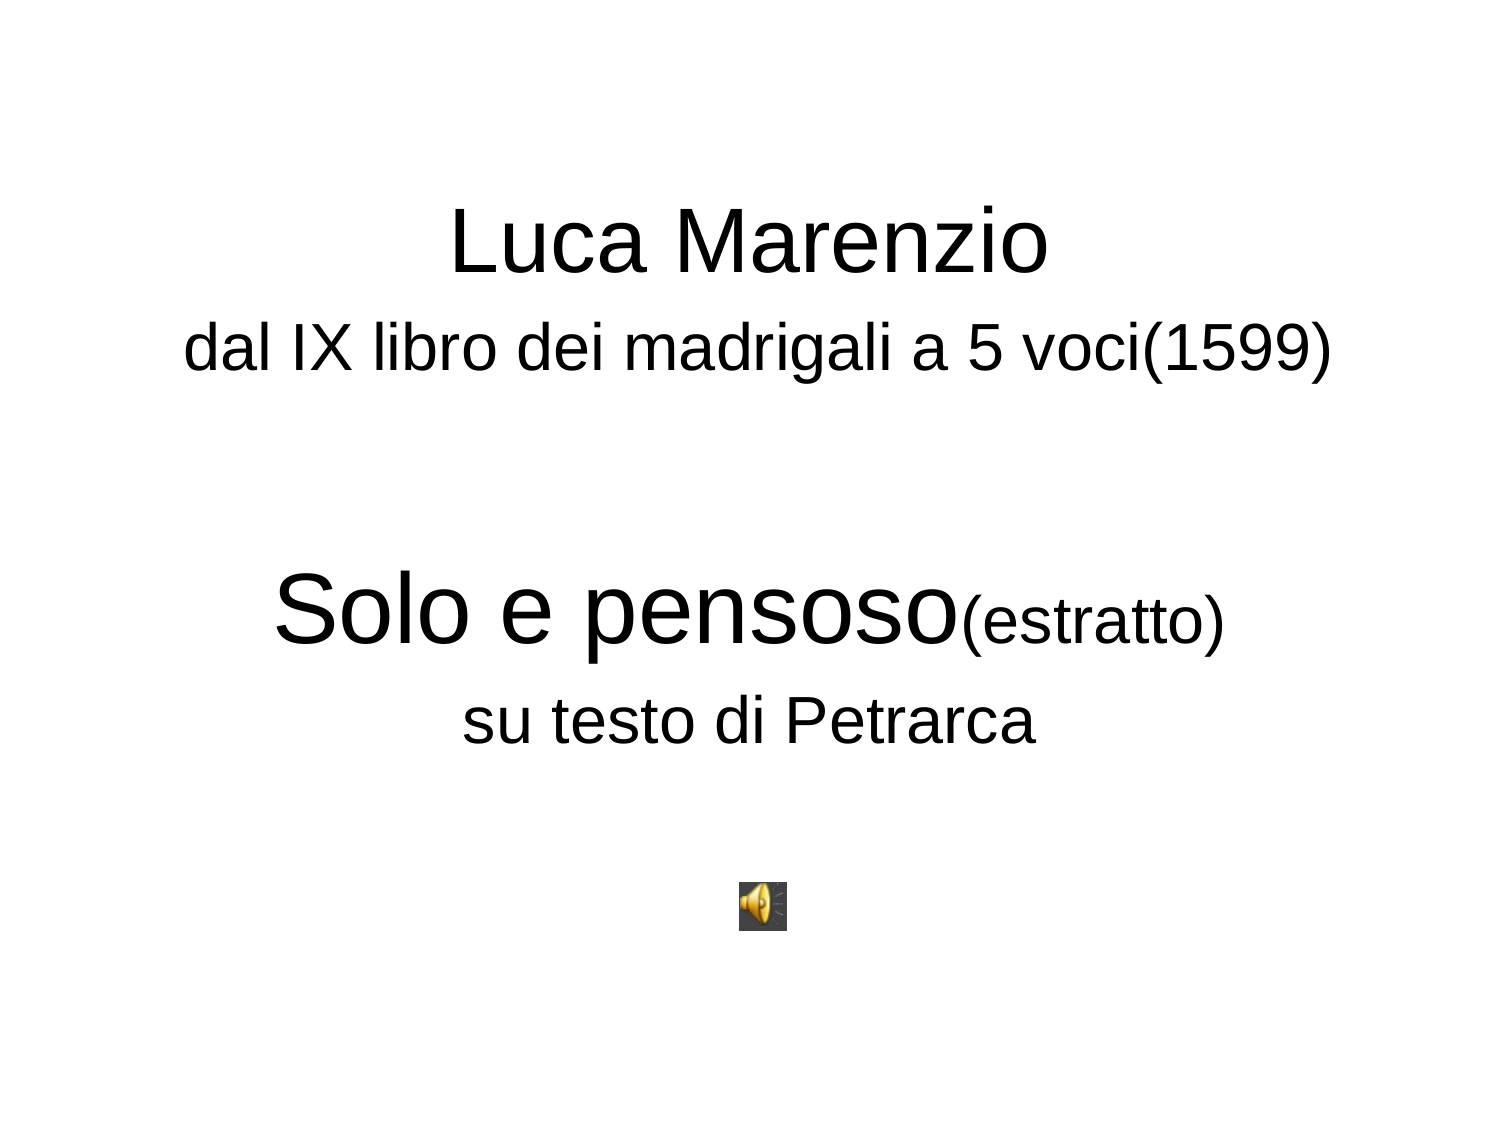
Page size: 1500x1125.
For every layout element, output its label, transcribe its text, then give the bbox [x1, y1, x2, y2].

list Luca Marenzio dal IX libro dei madrigali a 5 voci(1599) Solo e pensoso(estratto) su testo di Petrarca [74, 44, 1426, 1006]
picture [737, 881, 789, 932]
